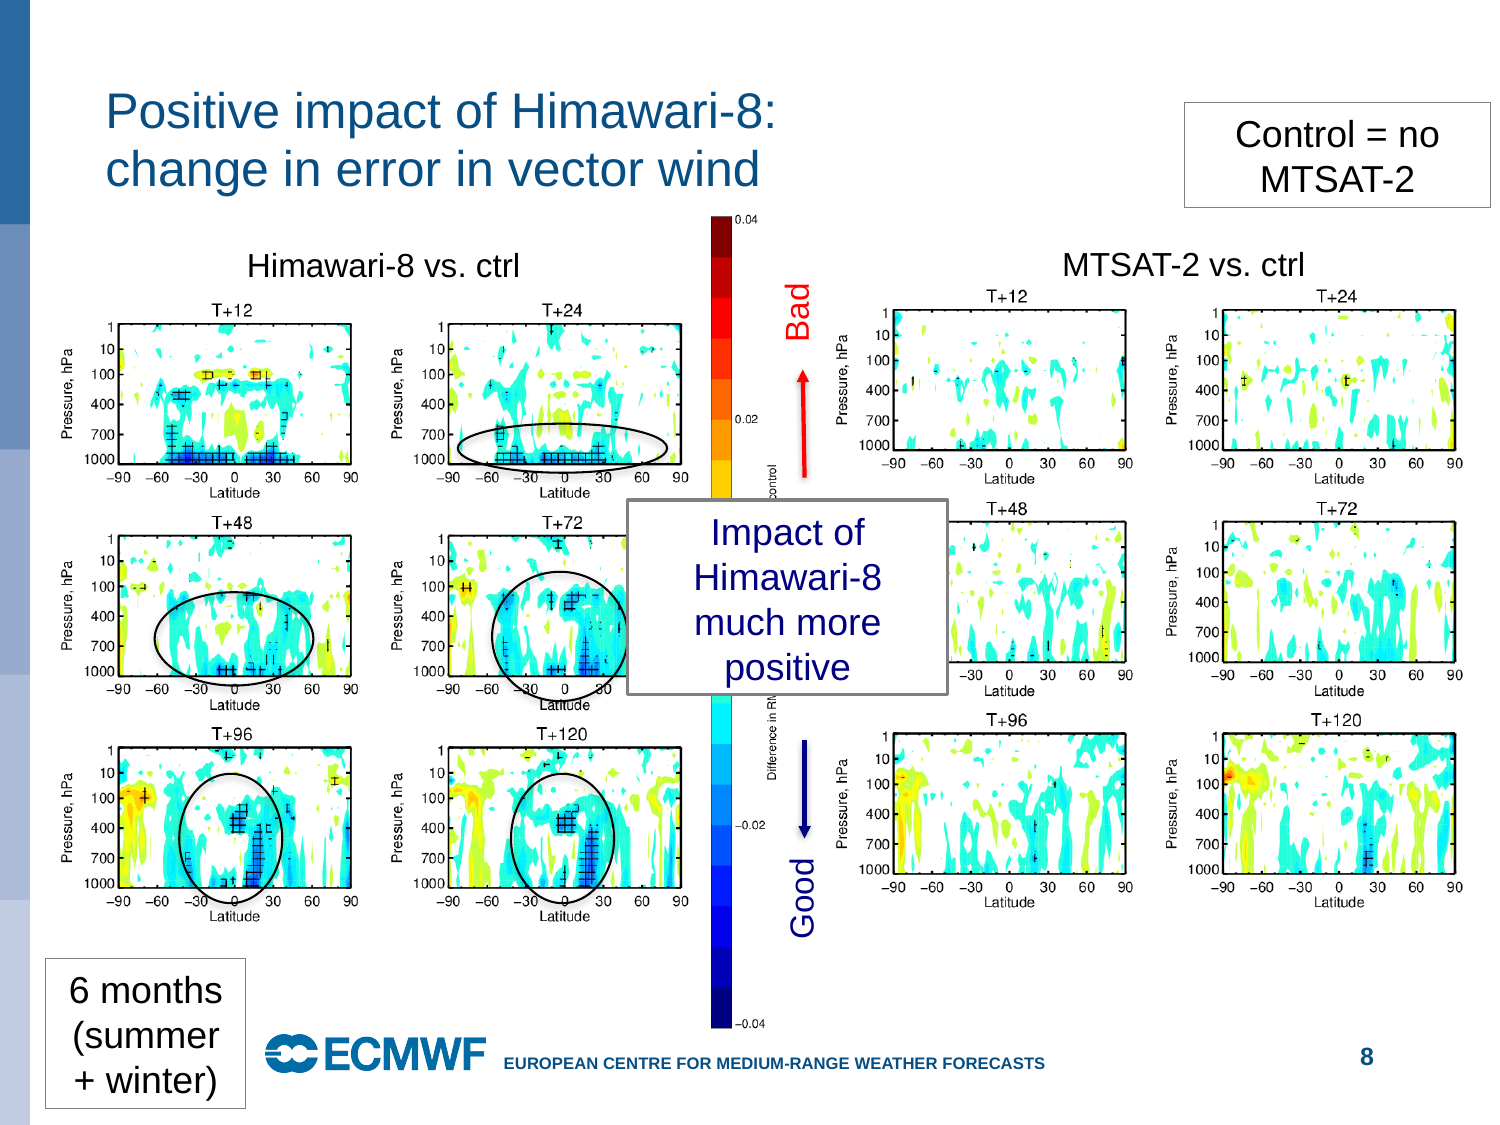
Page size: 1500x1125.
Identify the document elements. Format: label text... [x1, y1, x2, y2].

text_box Good [802, 841, 828, 957]
text_box Bad [802, 255, 823, 371]
text_box Himawari-8 vs. ctrl [97, 236, 671, 292]
slide_number 8 [1234, 1034, 1500, 1071]
text_box MTSAT-2 vs. ctrl [897, 235, 1471, 283]
picture [265, 1034, 486, 1073]
text_box Impact of Himawari-8 much more positive [802, 500, 812, 695]
picture [43, 200, 799, 1045]
text_box Control = no MTSAT-2 [1184, 102, 1491, 208]
picture [0, 0, 30, 1125]
title Positive impact of Himawari-8: change in error in vector wind [105, 80, 989, 141]
text_box 6 months (summer + winter) [45, 958, 246, 1109]
picture [817, 284, 1476, 920]
